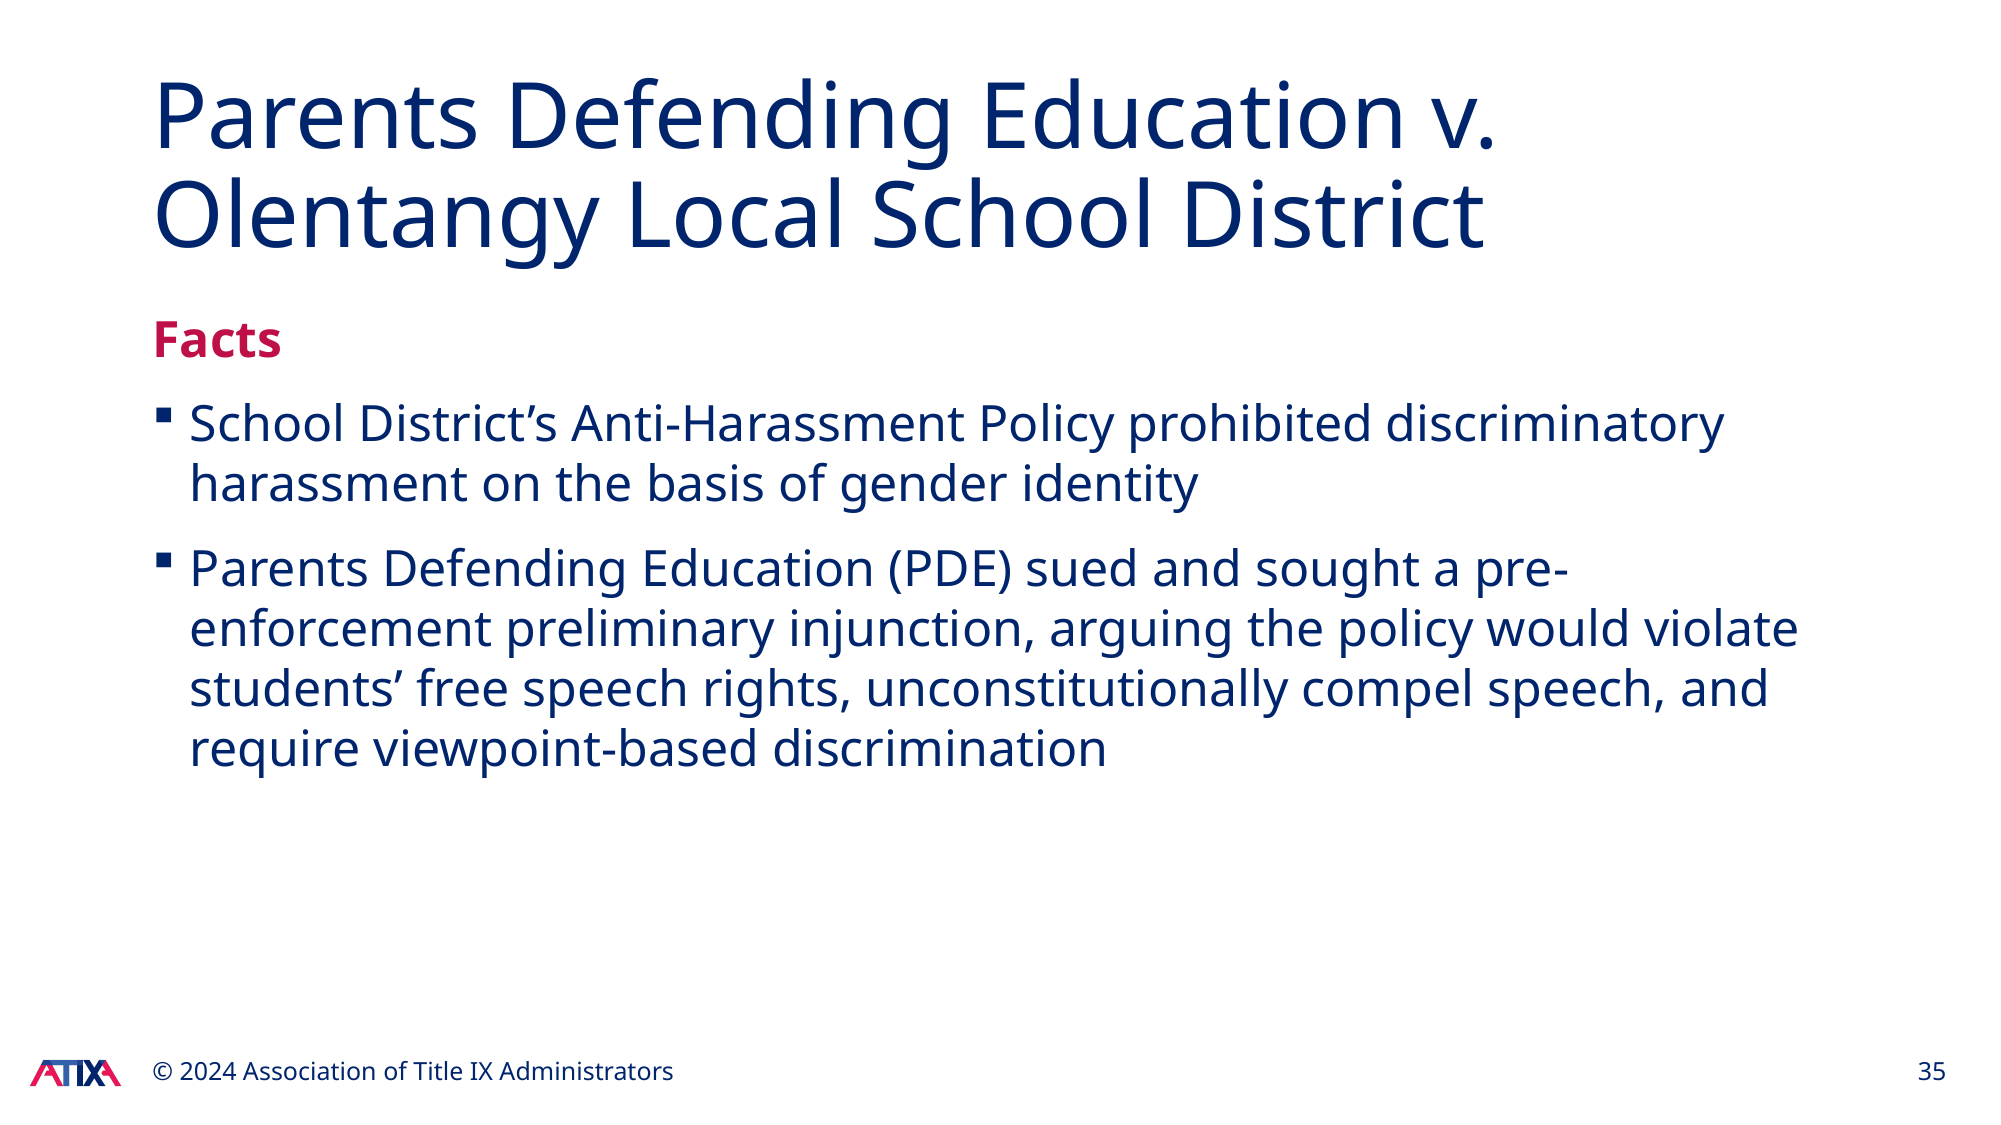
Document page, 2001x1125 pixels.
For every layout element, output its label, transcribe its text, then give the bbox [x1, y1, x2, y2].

list Facts School District’s Anti-Harassment Policy prohibited discriminatory harassment on the basis of gender identity Parents Defending Education (PDE) sued and sought a pre-enforcement preliminary injunction, arguing the policy would violate students’ free speech rights, unconstitutionally compel speech, and require viewpoint-based discrimination [137, 299, 1863, 1014]
title Parents Defending Education v. Olentangy Local School District [137, 59, 1863, 278]
picture [3, 1033, 148, 1113]
footer © 2024 Association of Title IX Administrators [137, 1042, 813, 1103]
slide_number 35 [1869, 1042, 1962, 1103]
